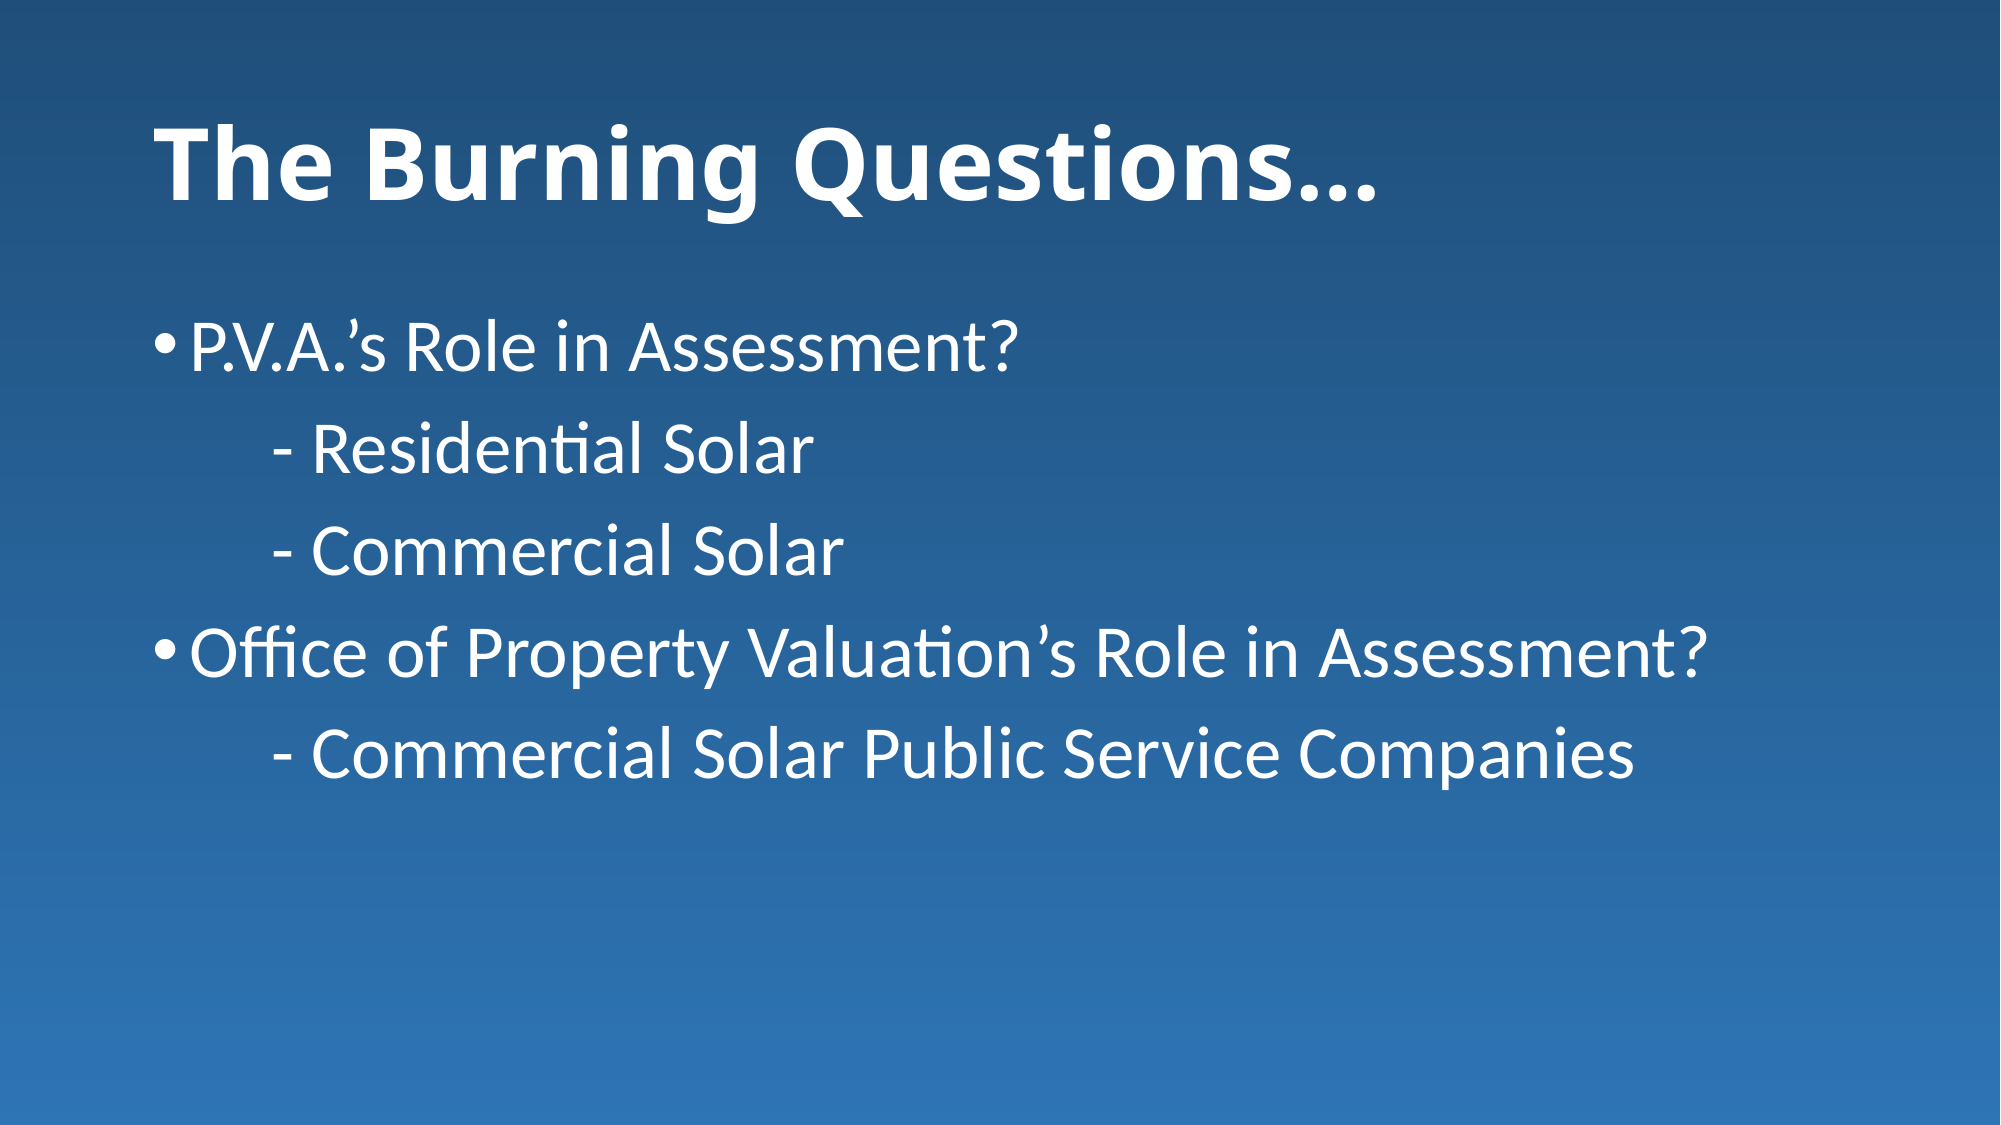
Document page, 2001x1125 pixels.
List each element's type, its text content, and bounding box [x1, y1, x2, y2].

title The Burning Questions… [137, 59, 1863, 278]
list P.V.A.’s Role in Assessment? - Residential Solar - Commercial Solar Office of Property Valuation’s Role in Assessment? - Commercial Solar Public Service Companies [137, 299, 1863, 1014]
